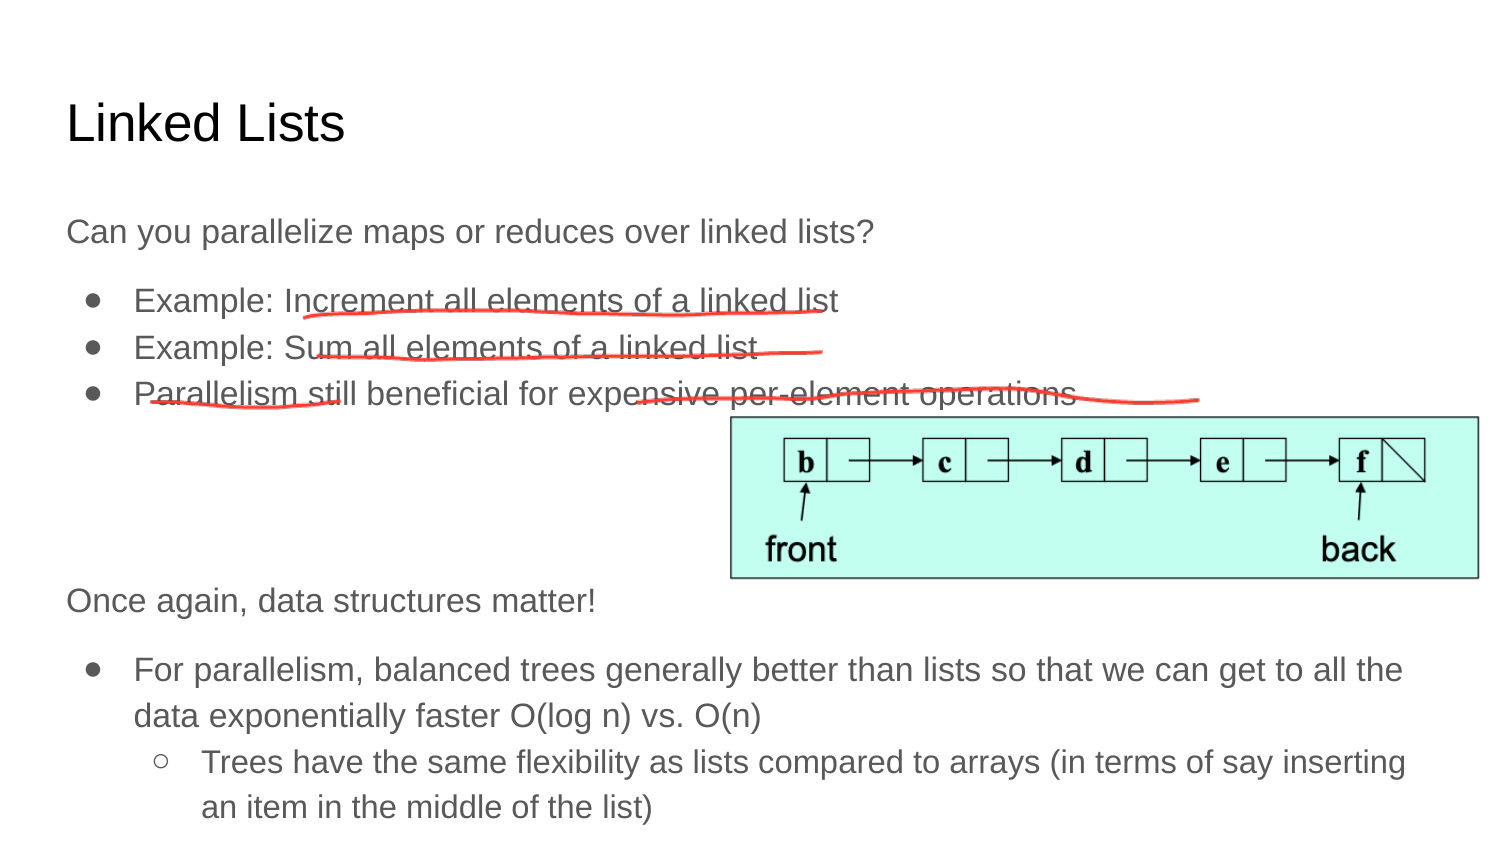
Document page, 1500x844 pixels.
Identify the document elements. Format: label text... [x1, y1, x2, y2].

picture [633, 385, 1201, 406]
picture [301, 307, 825, 363]
title Linked Lists [51, 72, 1449, 167]
list Can you parallelize maps or reduces over linked lists? Example: Increment all elements of a linked list Example: Sum all elements of a linked list Parallelism still beneficial for expensive per-element operations Once again, data structures matter! For parallelism, balanced trees generally better than lists so that we can get to all the data exponentially faster O(log n) vs. O(n) Trees have the same flexibility as lists compared to arrays (in terms of say inserting an item in the middle of the list) [51, 189, 1449, 844]
picture [148, 398, 343, 412]
picture [725, 409, 1483, 585]
